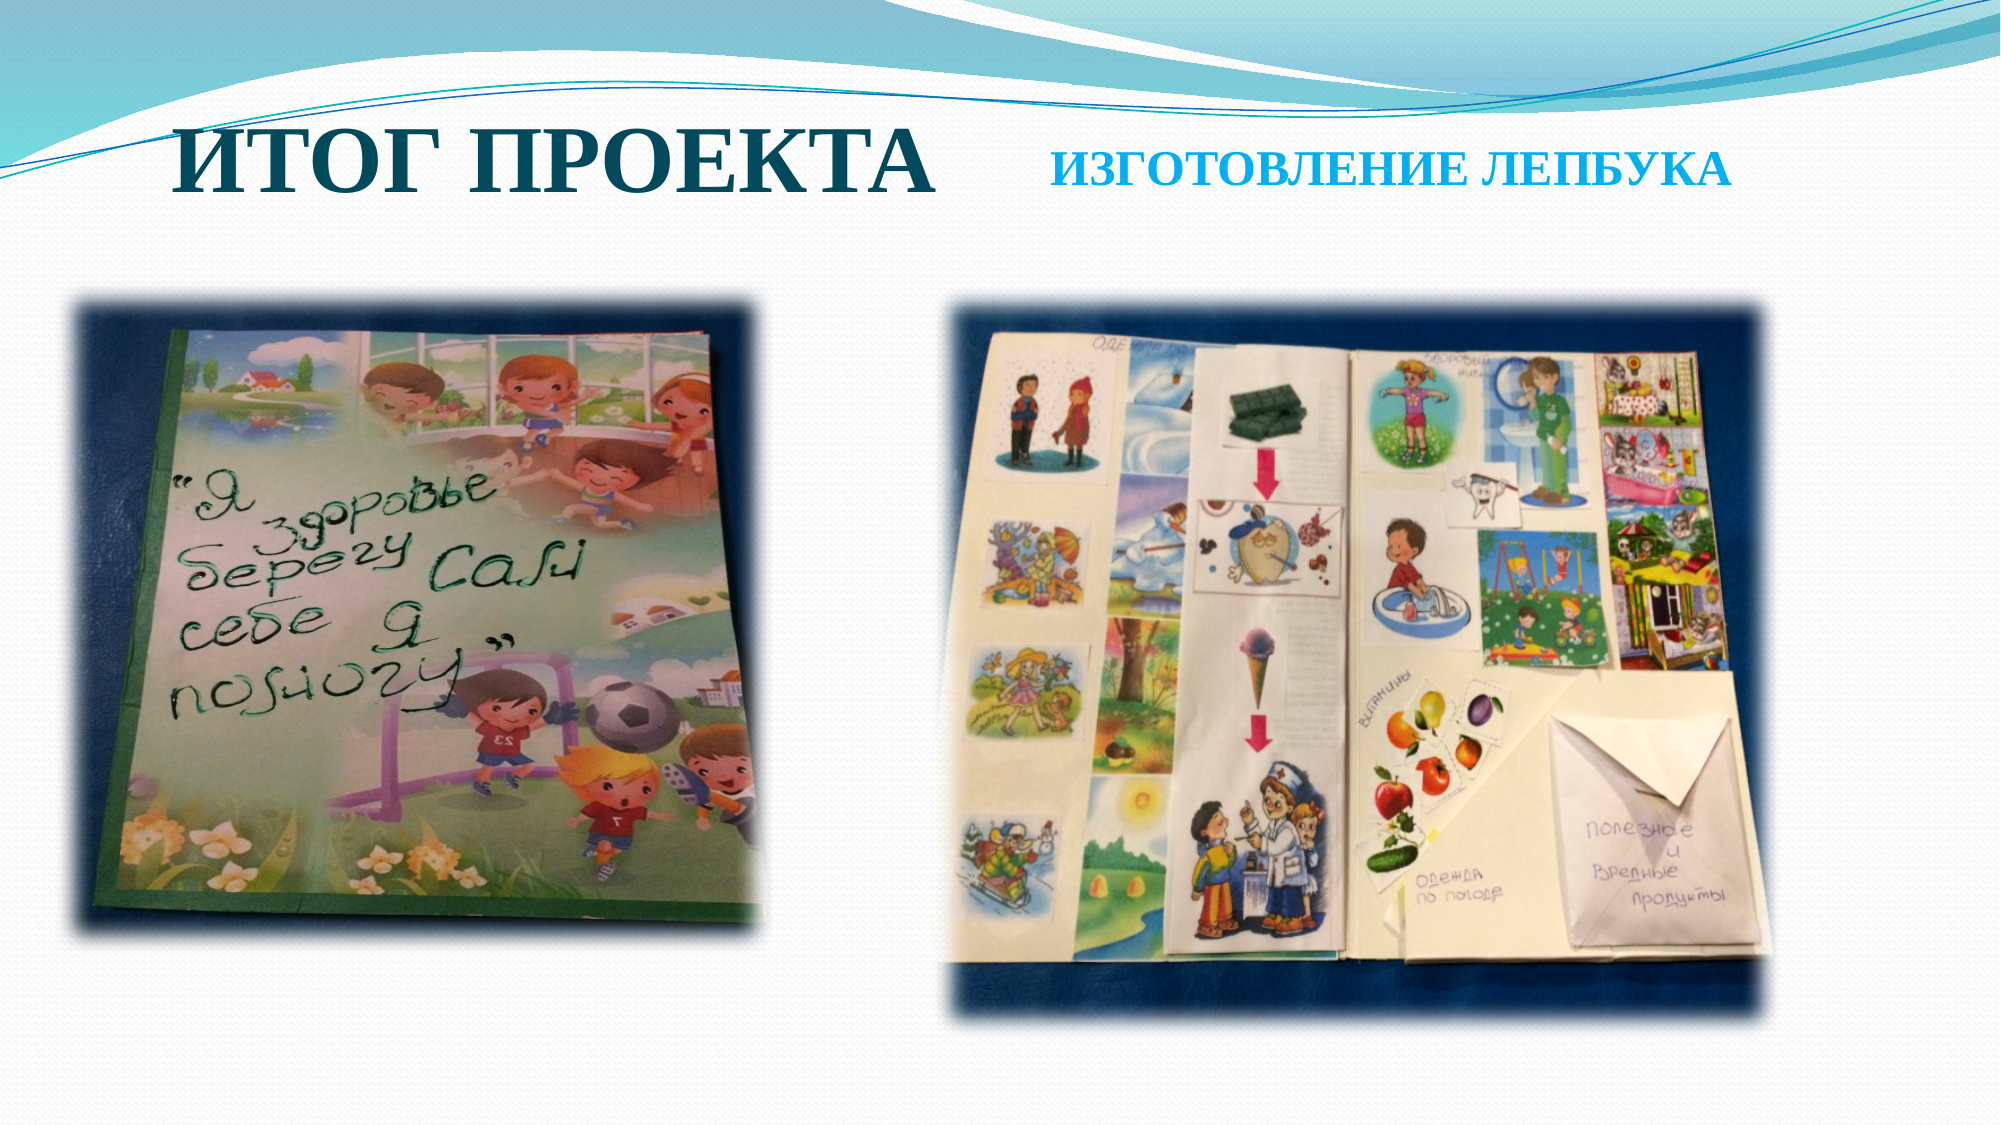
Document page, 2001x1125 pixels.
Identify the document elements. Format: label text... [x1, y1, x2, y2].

title ИТОГ ПРОЕКТА [171, 86, 995, 212]
picture [931, 285, 1782, 1039]
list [54, 280, 774, 954]
list ИЗГОТОВЛЕНИЕ ЛЕПБУКА [1027, 128, 1809, 208]
